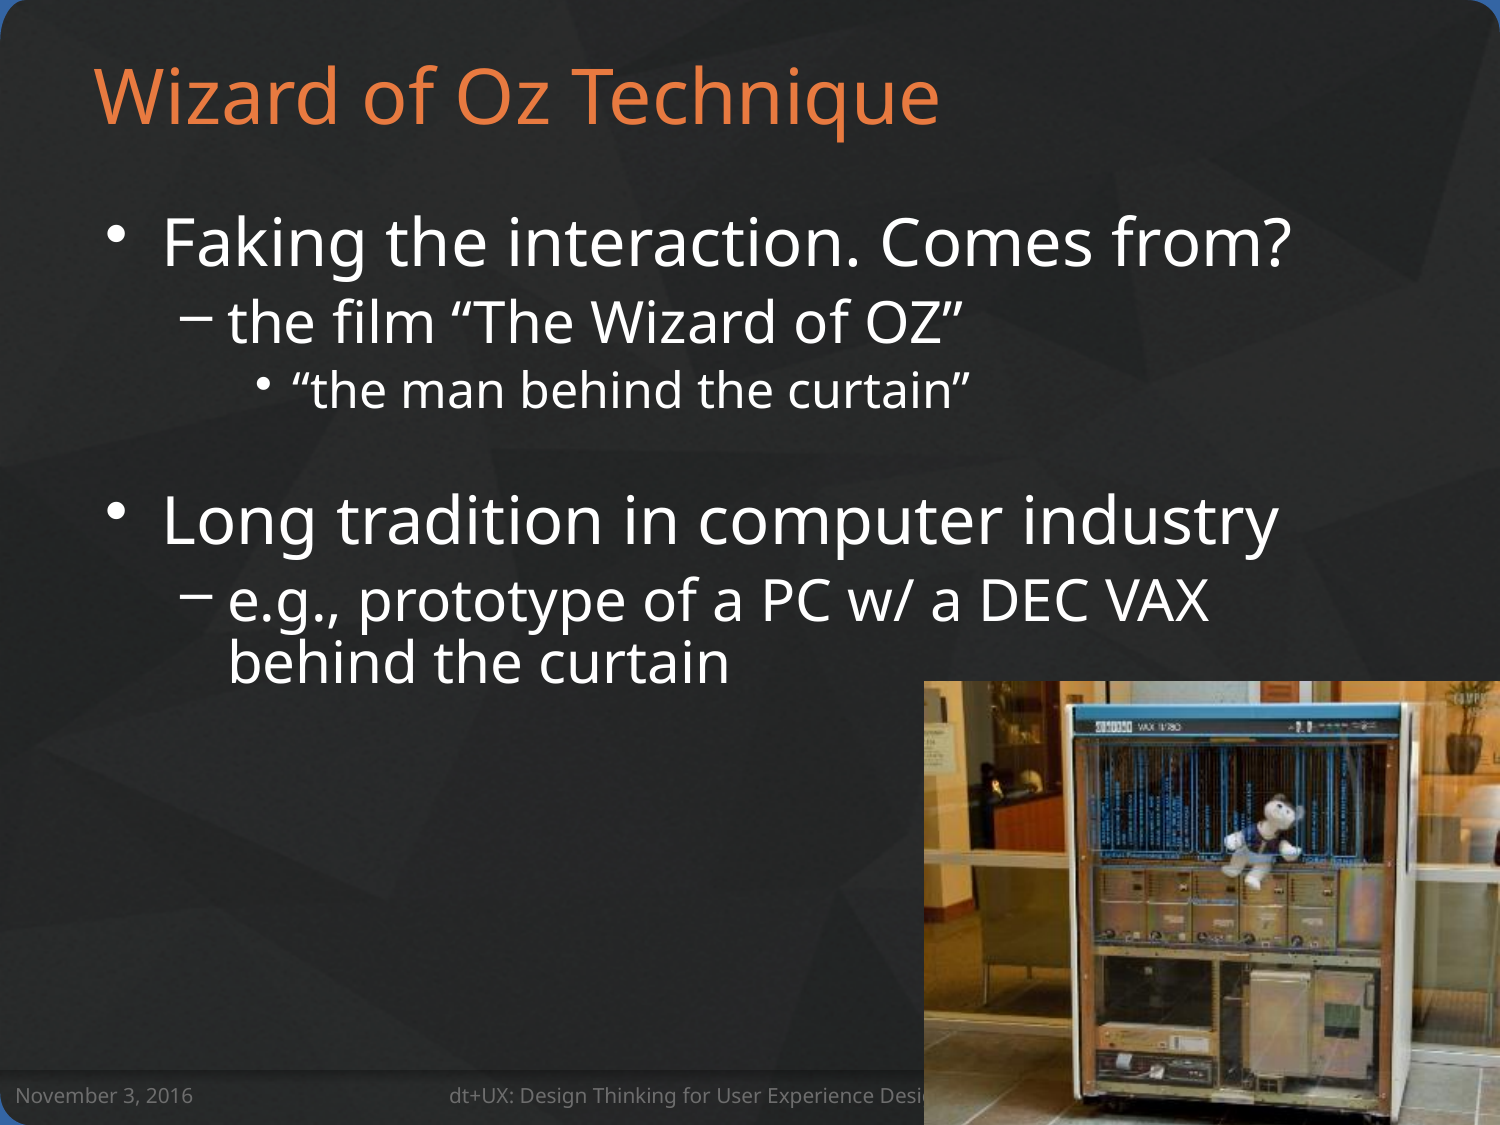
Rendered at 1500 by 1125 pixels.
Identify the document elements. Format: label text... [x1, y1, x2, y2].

title Wizard of Oz Technique [78, 0, 1449, 188]
footer dt+UX: Design Thinking for User Experience Design, Prototyping & Evaluation [312, 1074, 919, 1125]
list Faking the interaction. Comes from? the film “The Wizard of OZ” “the man behind the curtain” Long tradition in computer industry e.g., prototype of a PC w/ a DEC VAX behind the curtain [90, 201, 1366, 1074]
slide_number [0, 1074, 312, 1125]
picture [0, 0, 1500, 1125]
